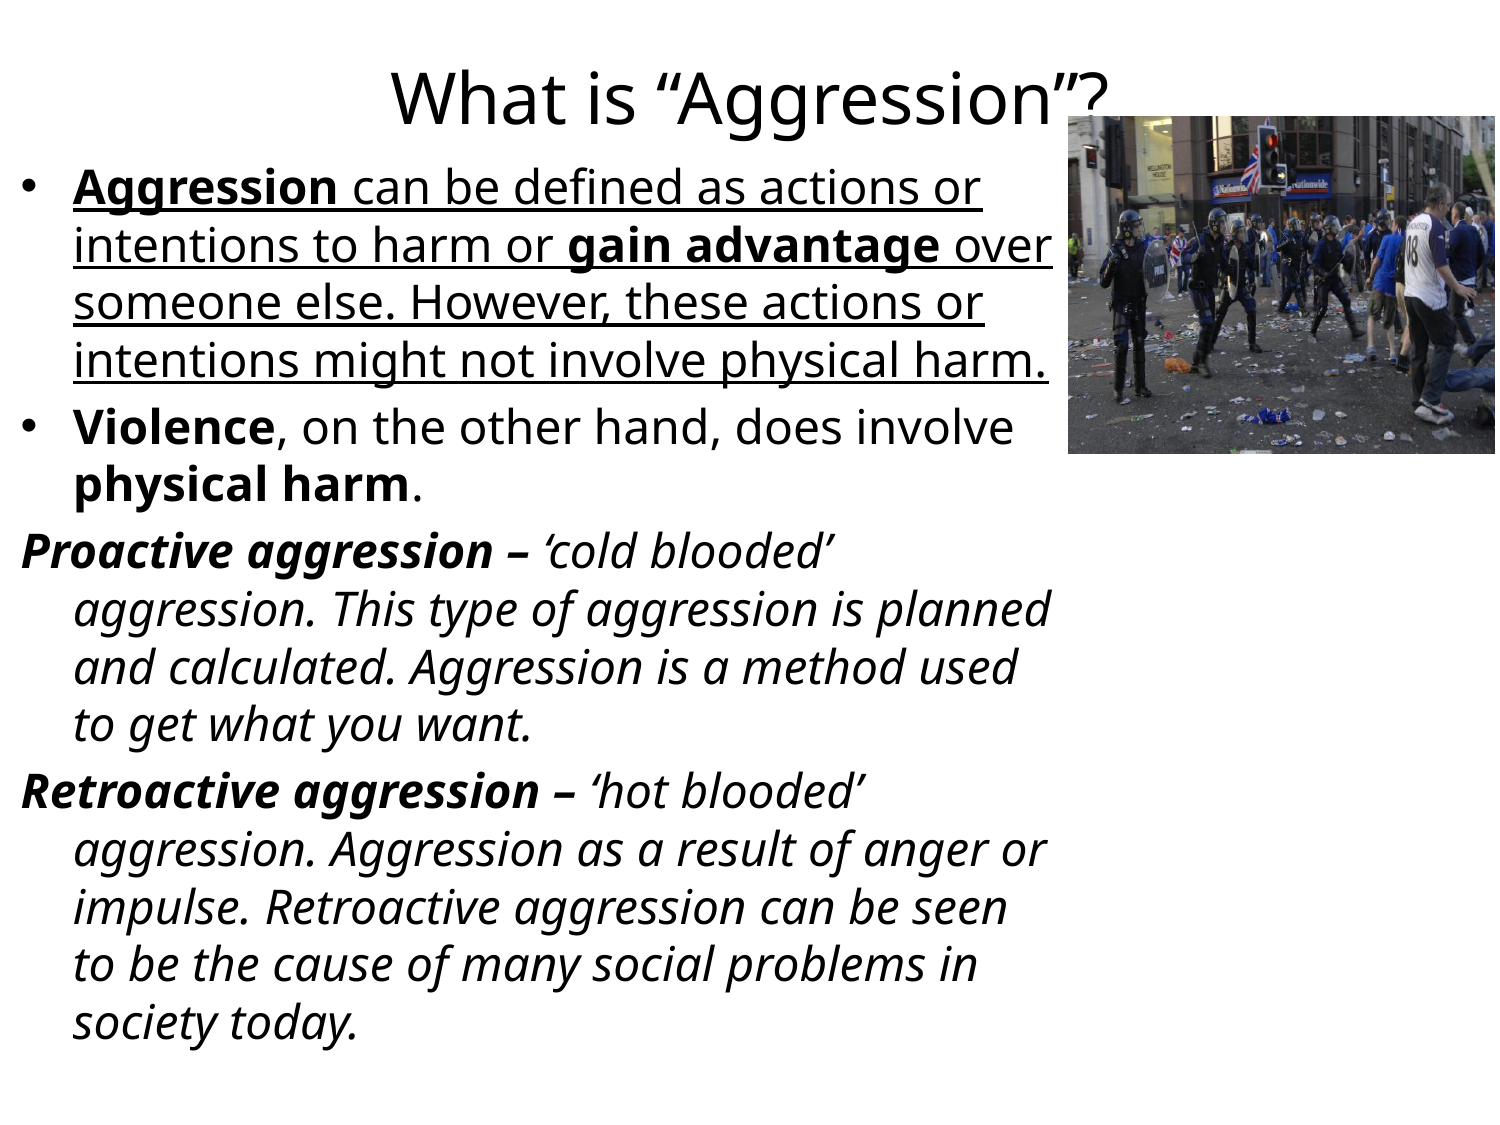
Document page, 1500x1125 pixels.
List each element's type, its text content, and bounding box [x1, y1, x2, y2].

title What is “Aggression”? [75, 45, 1425, 233]
picture [1068, 116, 1495, 454]
list Aggression can be defined as actions or intentions to harm or gain advantage over someone else. However, these actions or intentions might not involve physical harm. Violence, on the other hand, does involve physical harm. Proactive aggression – ‘cold blooded’ aggression. This type of aggression is planned and calculated. Aggression is a method used to get what you want. Retroactive aggression – ‘hot blooded’ aggression. Aggression as a result of anger or impulse. Retroactive aggression can be seen to be the cause of many social problems in society today. [5, 148, 1075, 1071]
